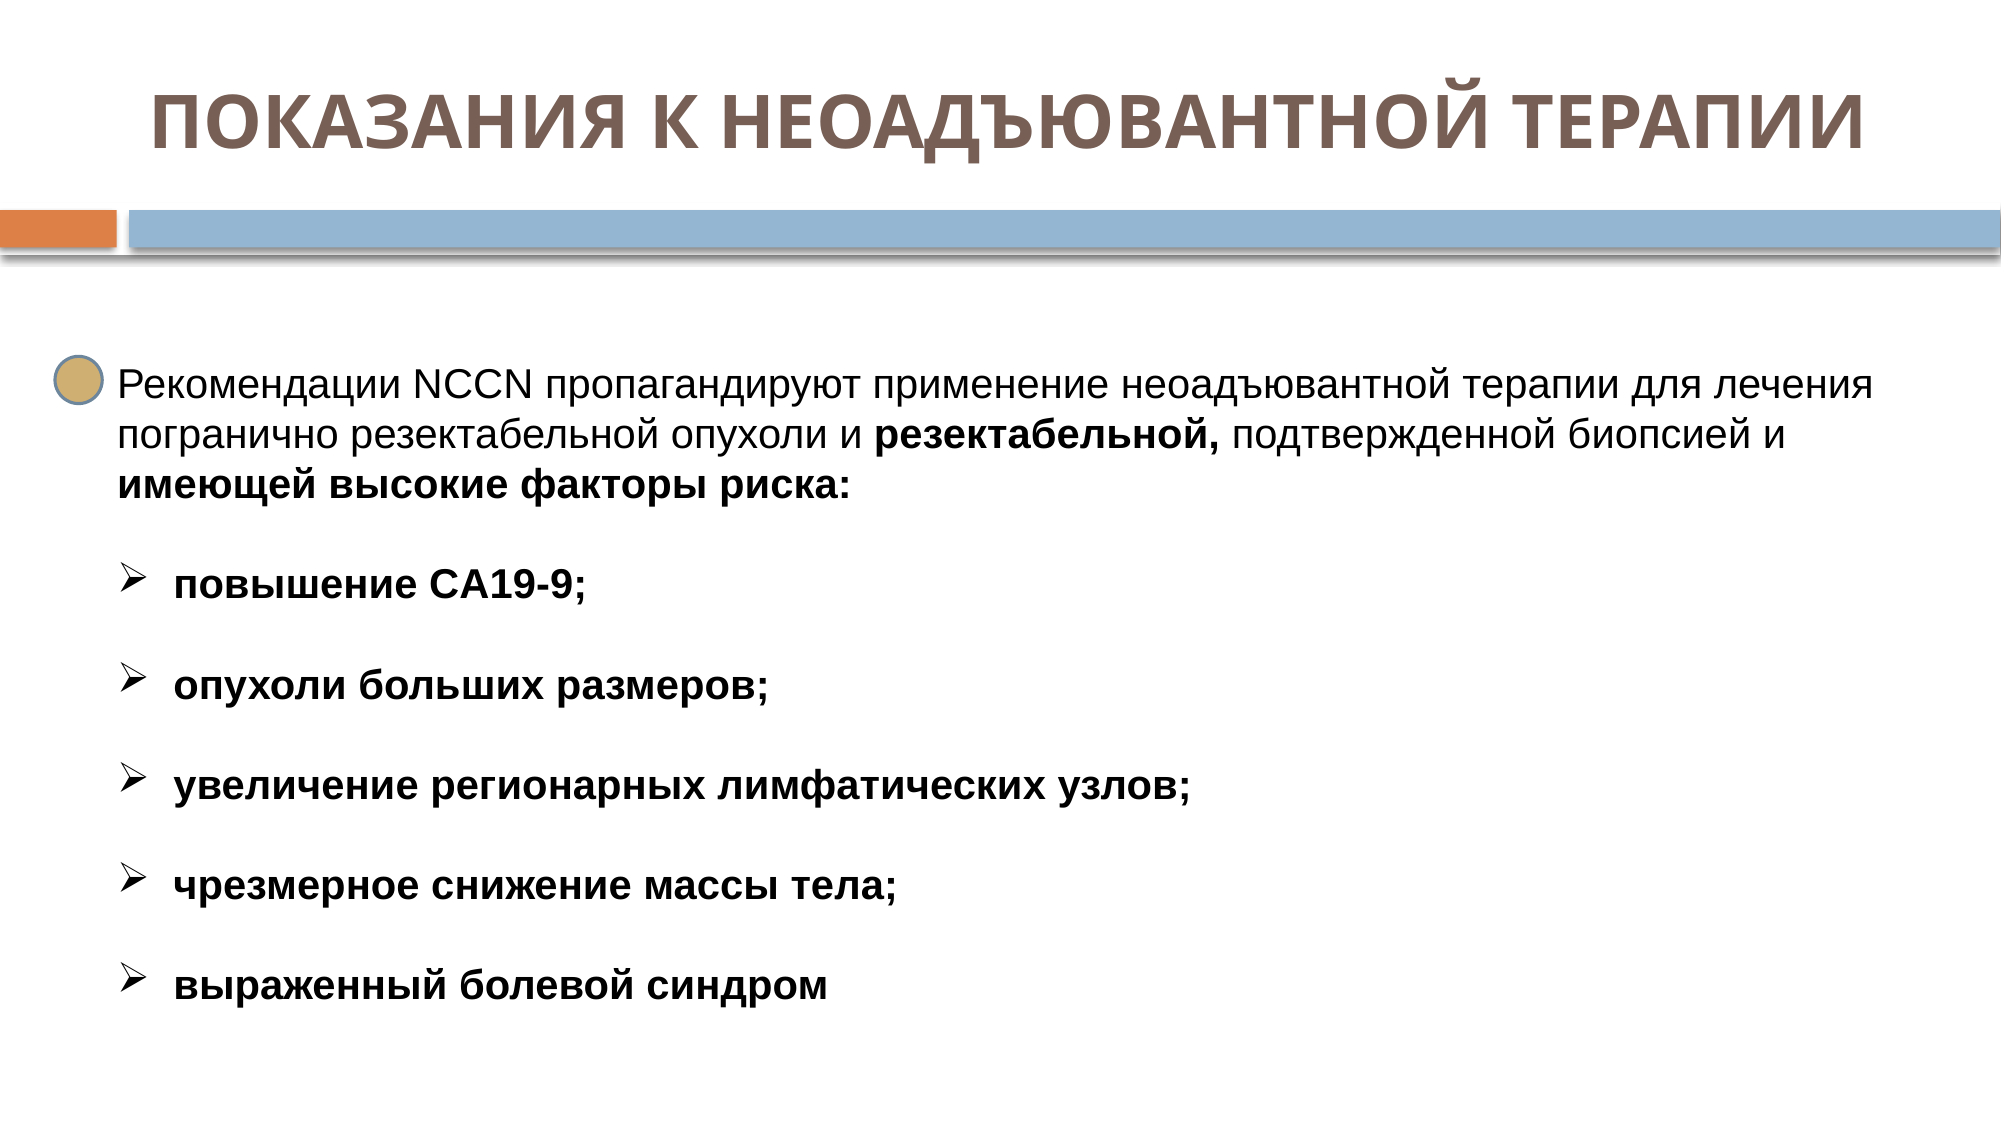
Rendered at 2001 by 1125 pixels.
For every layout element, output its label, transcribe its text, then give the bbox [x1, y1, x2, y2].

text_box [53, 354, 104, 406]
title ПОКАЗАНИЯ К НЕОАДЪЮВАНТНОЙ ТЕРАПИИ [133, 37, 1917, 200]
text_box Рекомендации NCCN пропагандируют применение неоадъювантной терапии для лечения погранично резектабельной опухоли и резектабельной, подтвержденной биопсией и имеющей высокие факторы риска: повышение CA19-9; опухоли больших размеров; увеличение регионарных лимфатических узлов; чрезмерное снижение массы тела; выраженный болевой синдром [102, 349, 1981, 1115]
